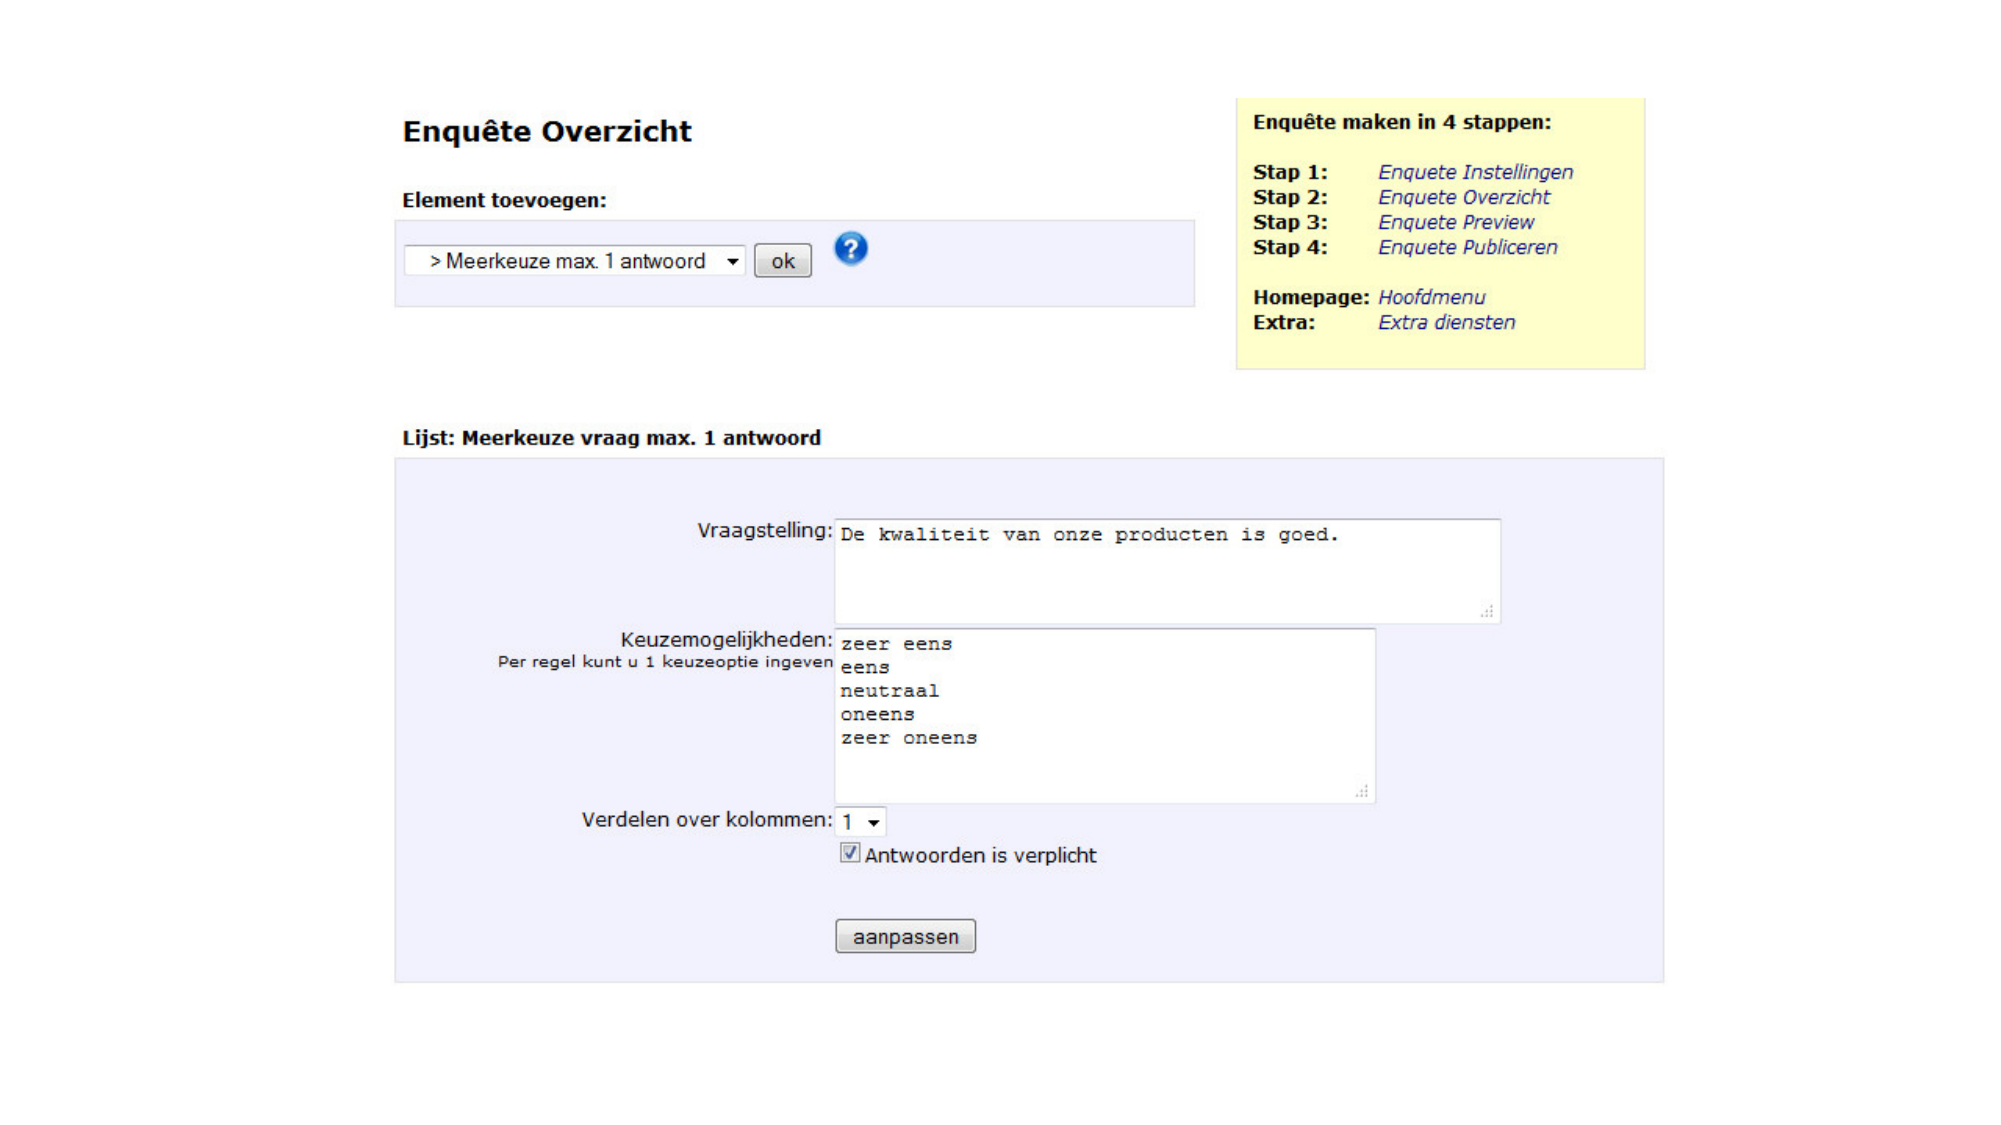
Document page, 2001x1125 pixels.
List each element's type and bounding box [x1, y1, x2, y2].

picture [329, 98, 1671, 1027]
